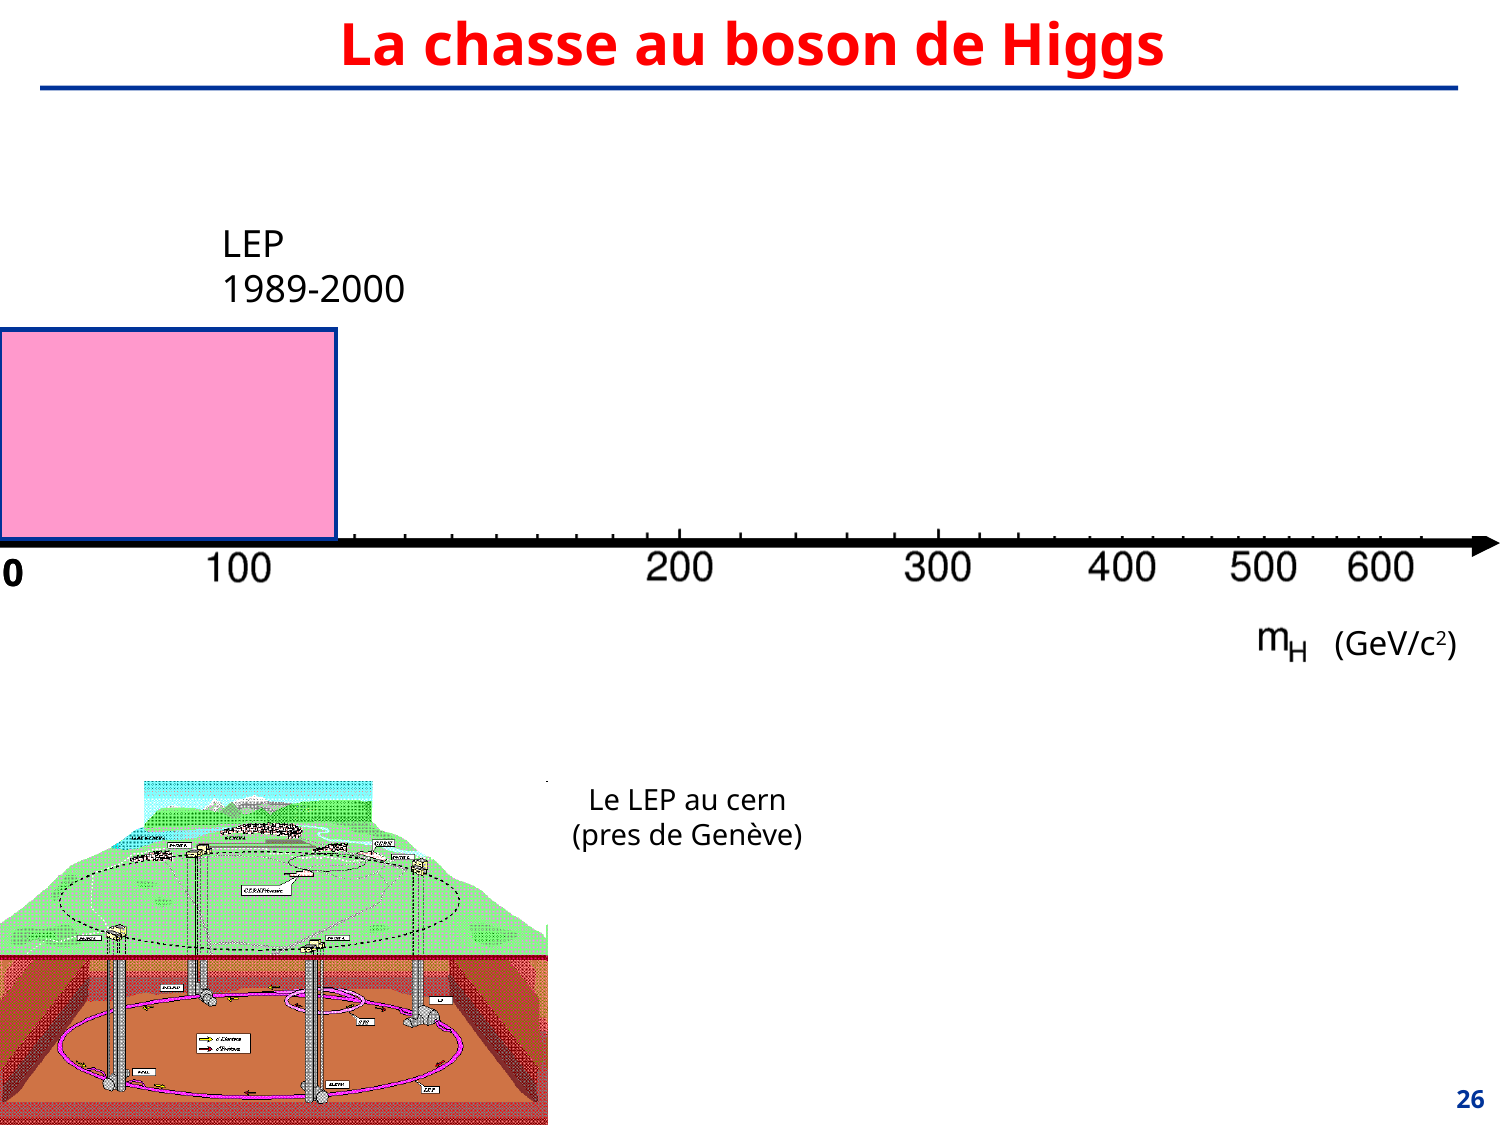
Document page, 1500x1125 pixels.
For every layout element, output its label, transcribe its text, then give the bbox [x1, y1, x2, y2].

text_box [0, 491, 1500, 683]
text_box Le LEP au cern (pres de Genève) [557, 773, 818, 859]
text_box LEP 1989-2000 [206, 212, 429, 318]
picture [0, 780, 549, 1125]
title La chasse au boson de Higgs [266, 0, 1240, 86]
slide_number 26 [1362, 1074, 1500, 1125]
text_box [0, 329, 337, 490]
